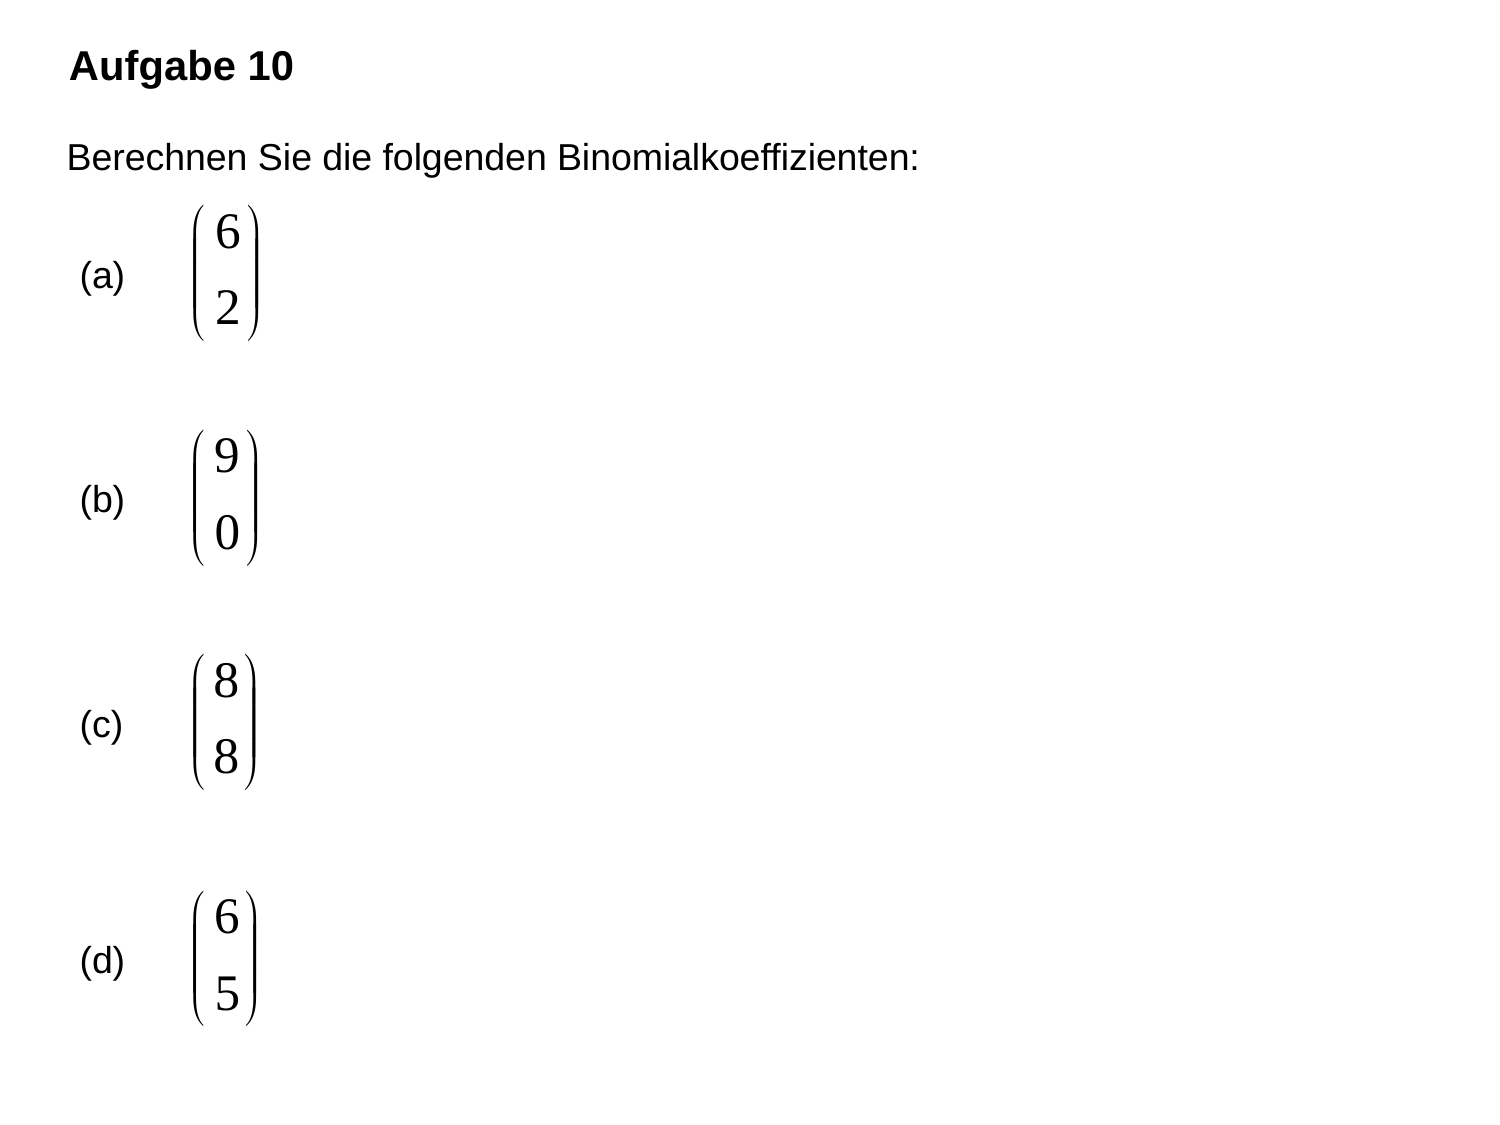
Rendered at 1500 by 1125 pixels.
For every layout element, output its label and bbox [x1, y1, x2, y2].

text_box [182, 644, 270, 800]
text_box [64, 243, 148, 304]
text_box [182, 881, 273, 1036]
text_box [0, 420, 1500, 575]
text_box [182, 196, 274, 351]
text_box [30, 125, 946, 186]
text_box [64, 692, 148, 753]
text_box [64, 928, 148, 989]
text_box [54, 31, 310, 96]
